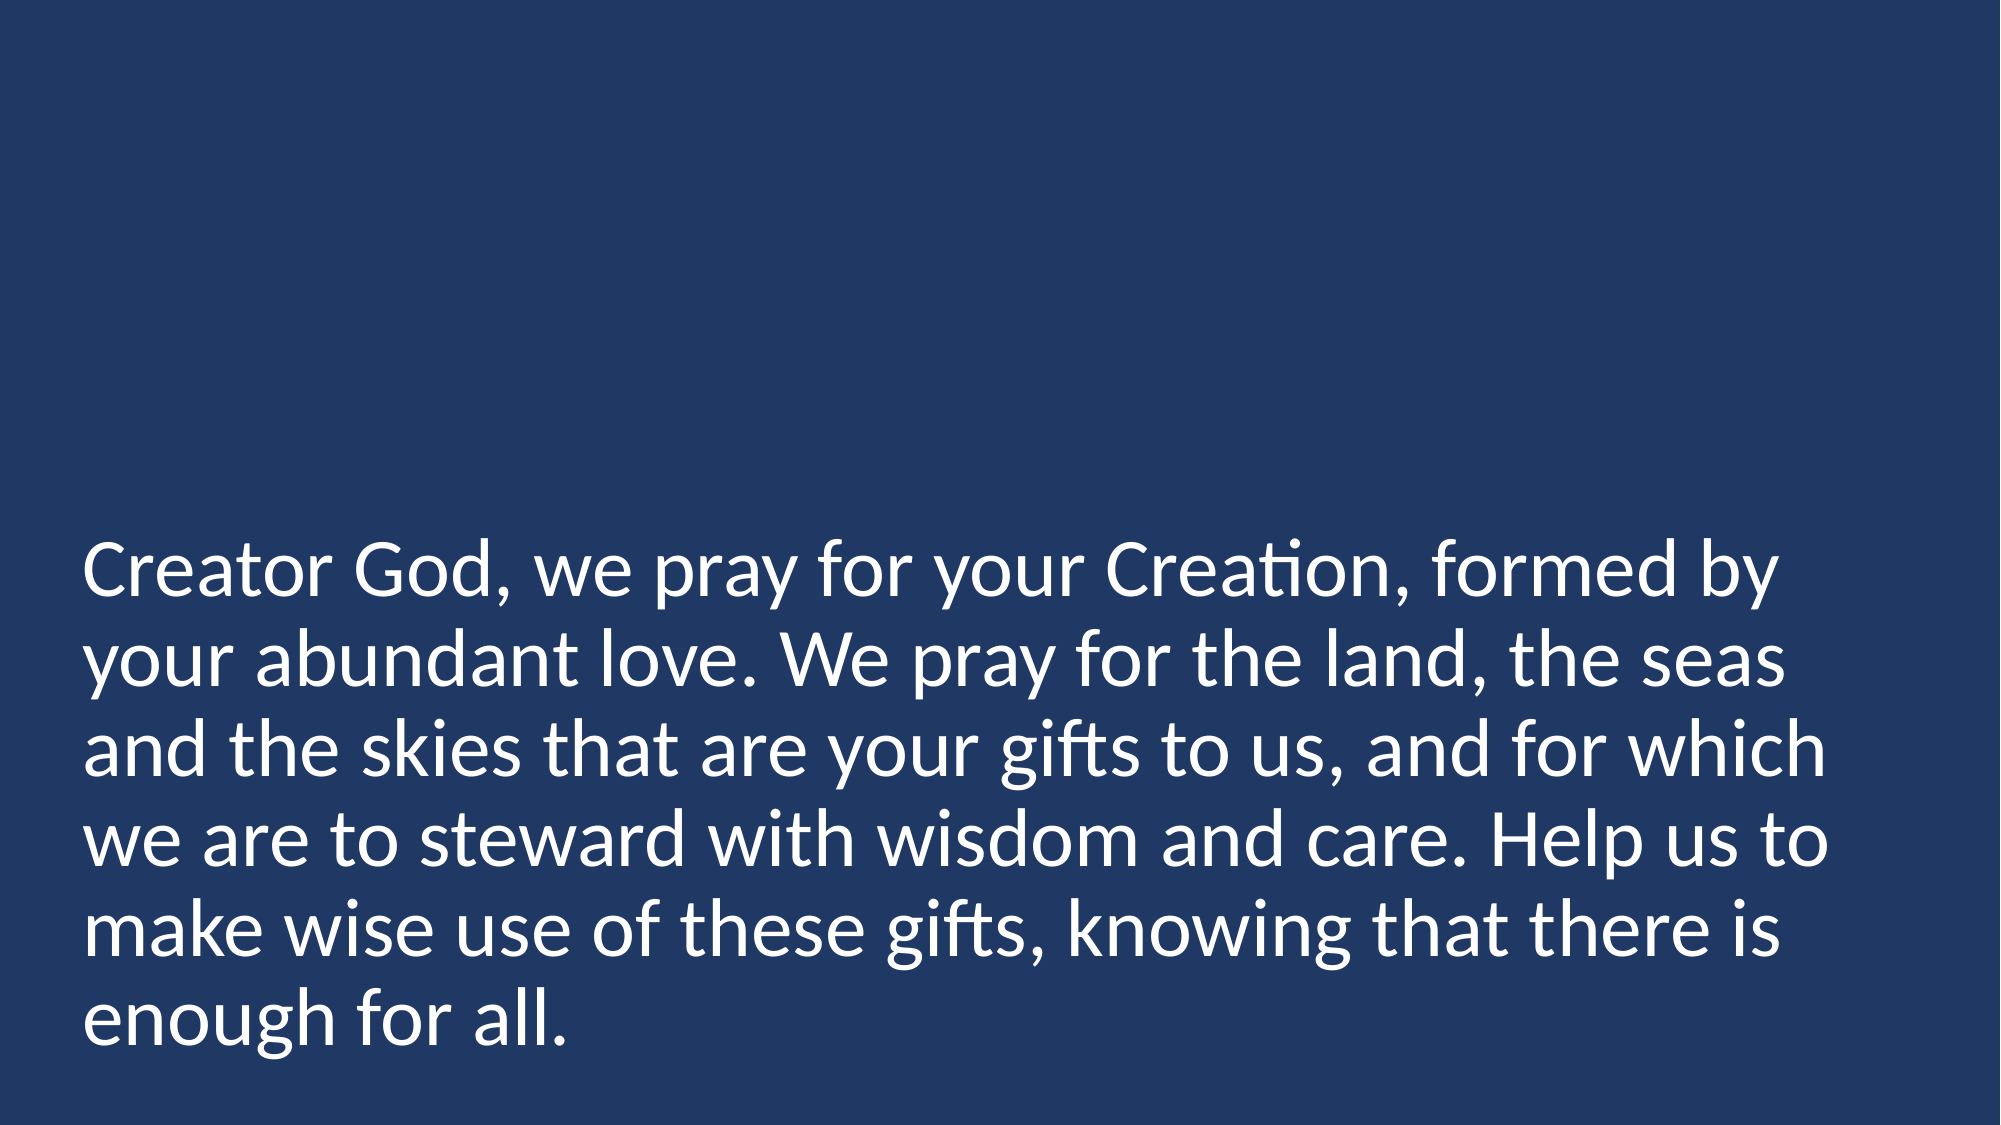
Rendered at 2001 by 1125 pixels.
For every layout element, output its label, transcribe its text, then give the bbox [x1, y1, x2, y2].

list Creator God, we pray for your Creation, formed by your abundant love. We pray for the land, the seas and the skies that are your gifts to us, and for which we are to steward with wisdom and care. Help us to make wise use of these gifts, knowing that there is enough for all. [67, 517, 1938, 1104]
